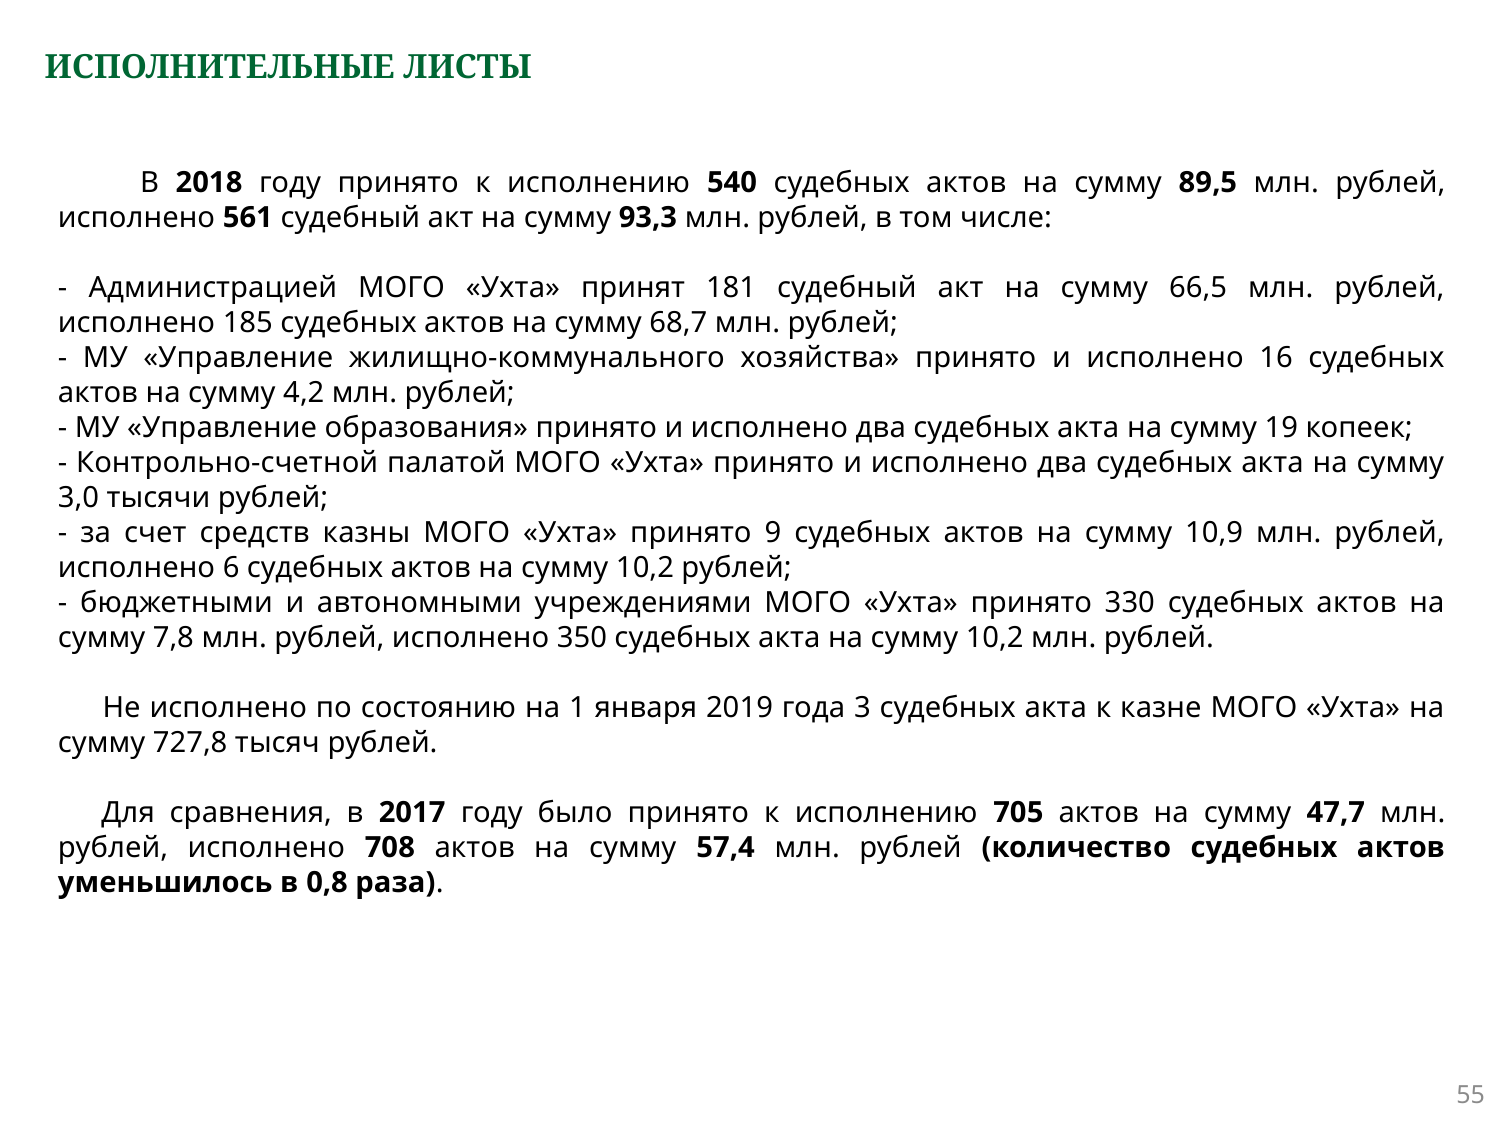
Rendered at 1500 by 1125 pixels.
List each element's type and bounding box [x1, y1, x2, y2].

title [29, 29, 1471, 148]
slide_number [1149, 1065, 1500, 1125]
text_box [43, 156, 1461, 906]
